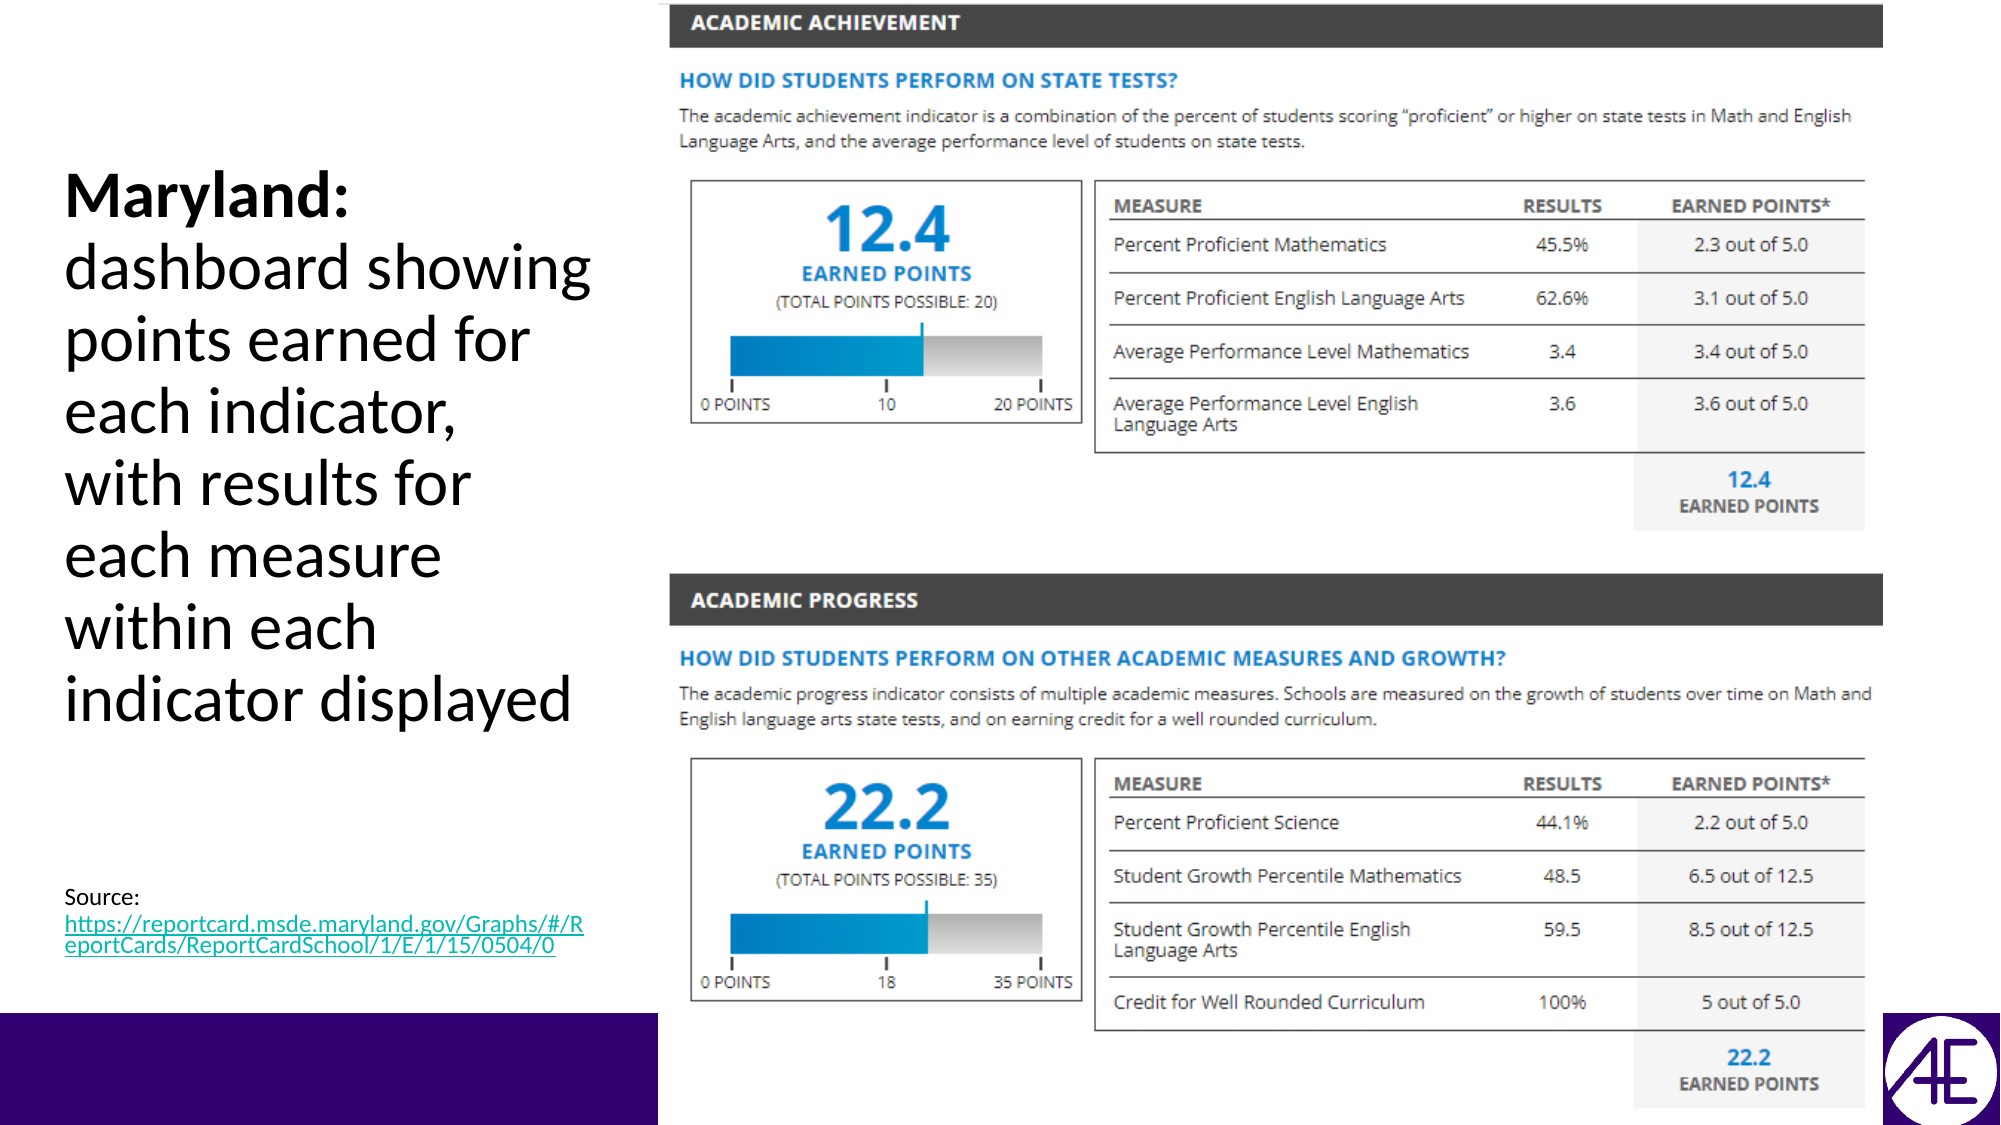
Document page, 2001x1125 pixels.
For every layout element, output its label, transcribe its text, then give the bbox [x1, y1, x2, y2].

text_box [1883, 1013, 2000, 1125]
picture [658, 2, 1883, 1125]
title Maryland: dashboard showing points earned for each indicator, with results for each measure within each indicator displayed Source: https://reportcard.msde.maryland.gov/Graphs/#/ReportCards/ReportCardSchool/1/E/1/15/0504/0 [49, 453, 610, 672]
picture [1885, 1016, 1997, 1125]
text_box [0, 1013, 658, 1125]
